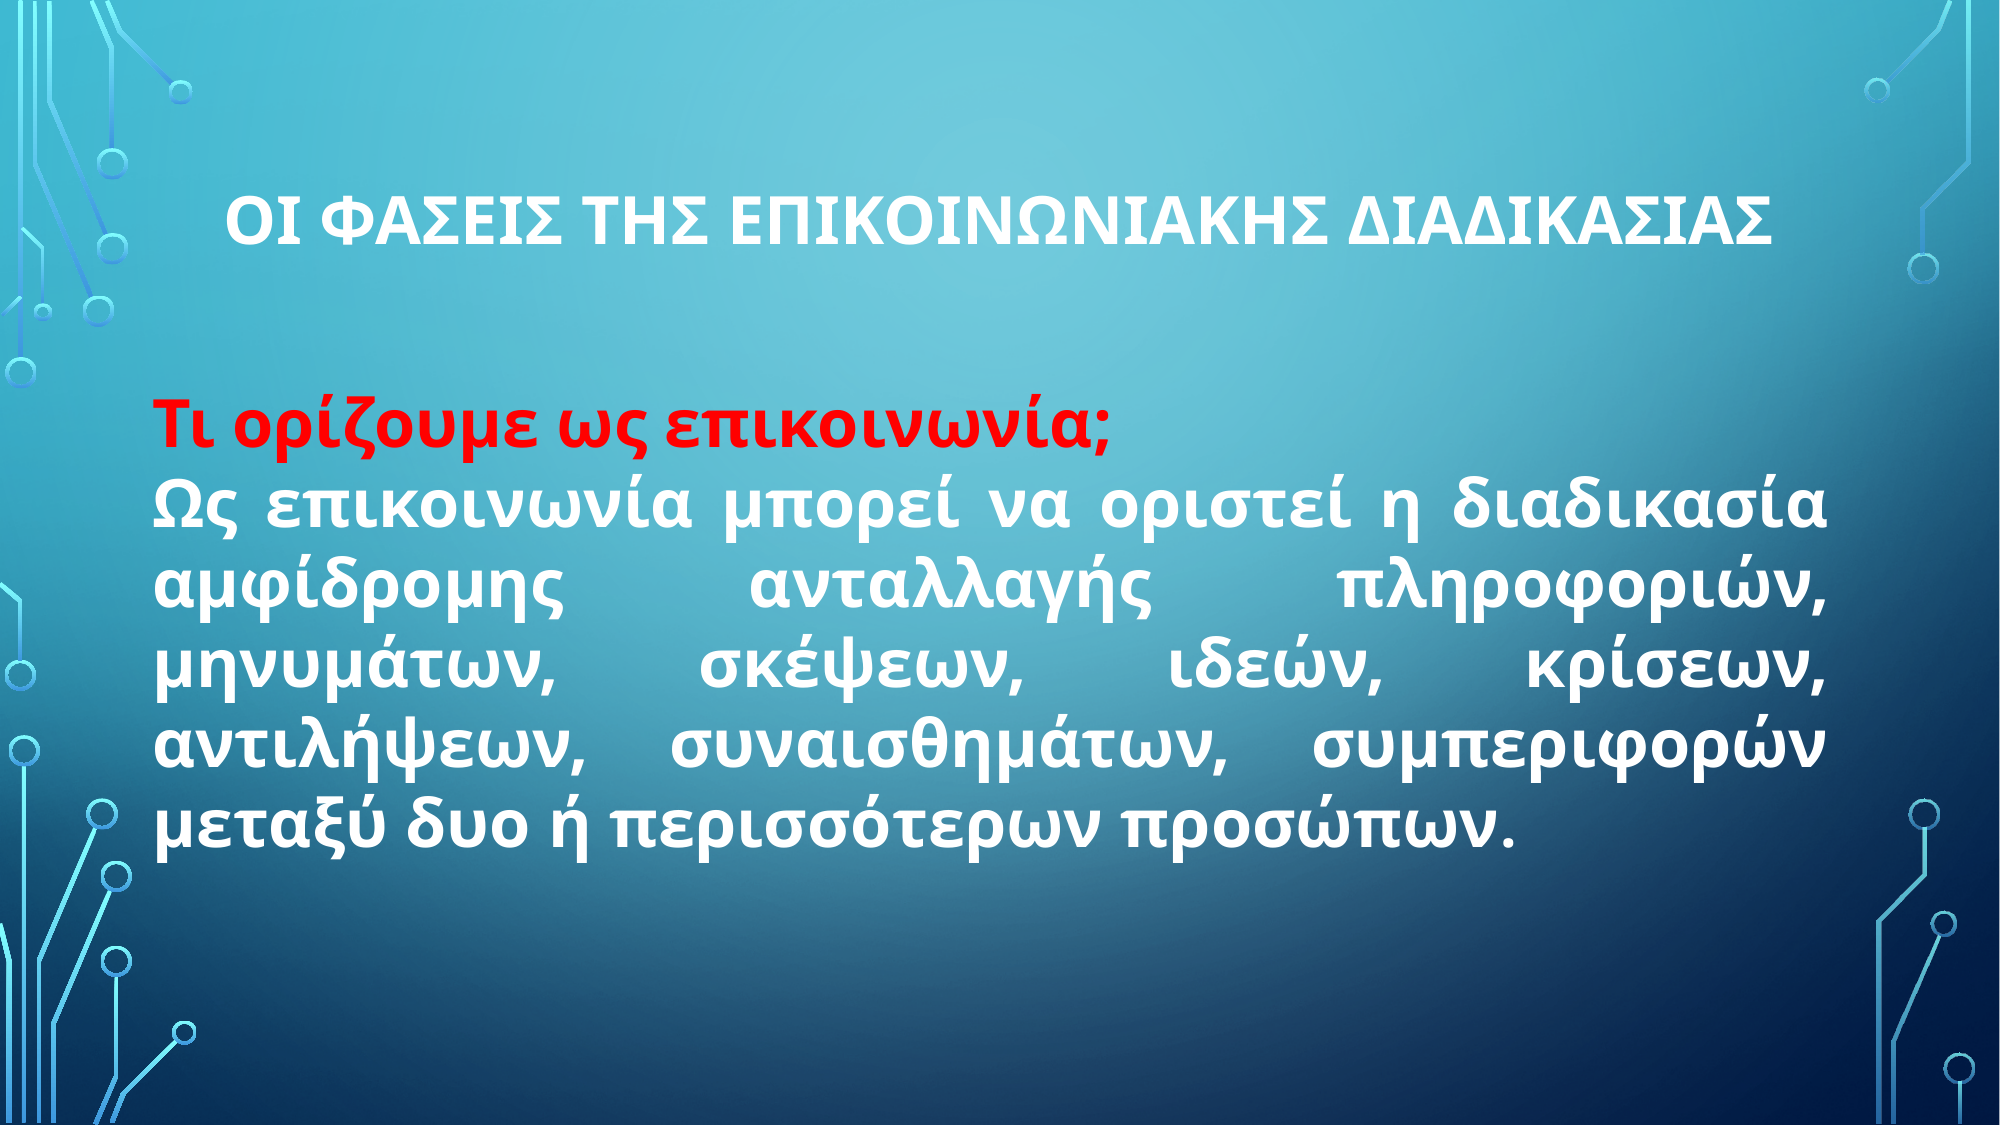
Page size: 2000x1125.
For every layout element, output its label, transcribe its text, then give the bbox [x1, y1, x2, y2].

text_box Τι ορίζουμε ως επικοινωνία; Ως επικοινωνία μπορεί να οριστεί η διαδικασία αμφίδρομης ανταλλαγής πληροφοριών, μηνυμάτων, σκέψεων, ιδεών, κρίσεων, αντιλήψεων, συναισθημάτων, συμπεριφορών μεταξύ δυο ή περισσότερων προσώπων. [137, 373, 1845, 868]
title ΟΙ ΦΑΣΕΙΣ ΤΗΣ ΕΠΙΚΟΙΝΩΝΙΑΚΗΣ ΔΙΑΔΙΚΑΣΙΑΣ [187, 101, 1812, 344]
